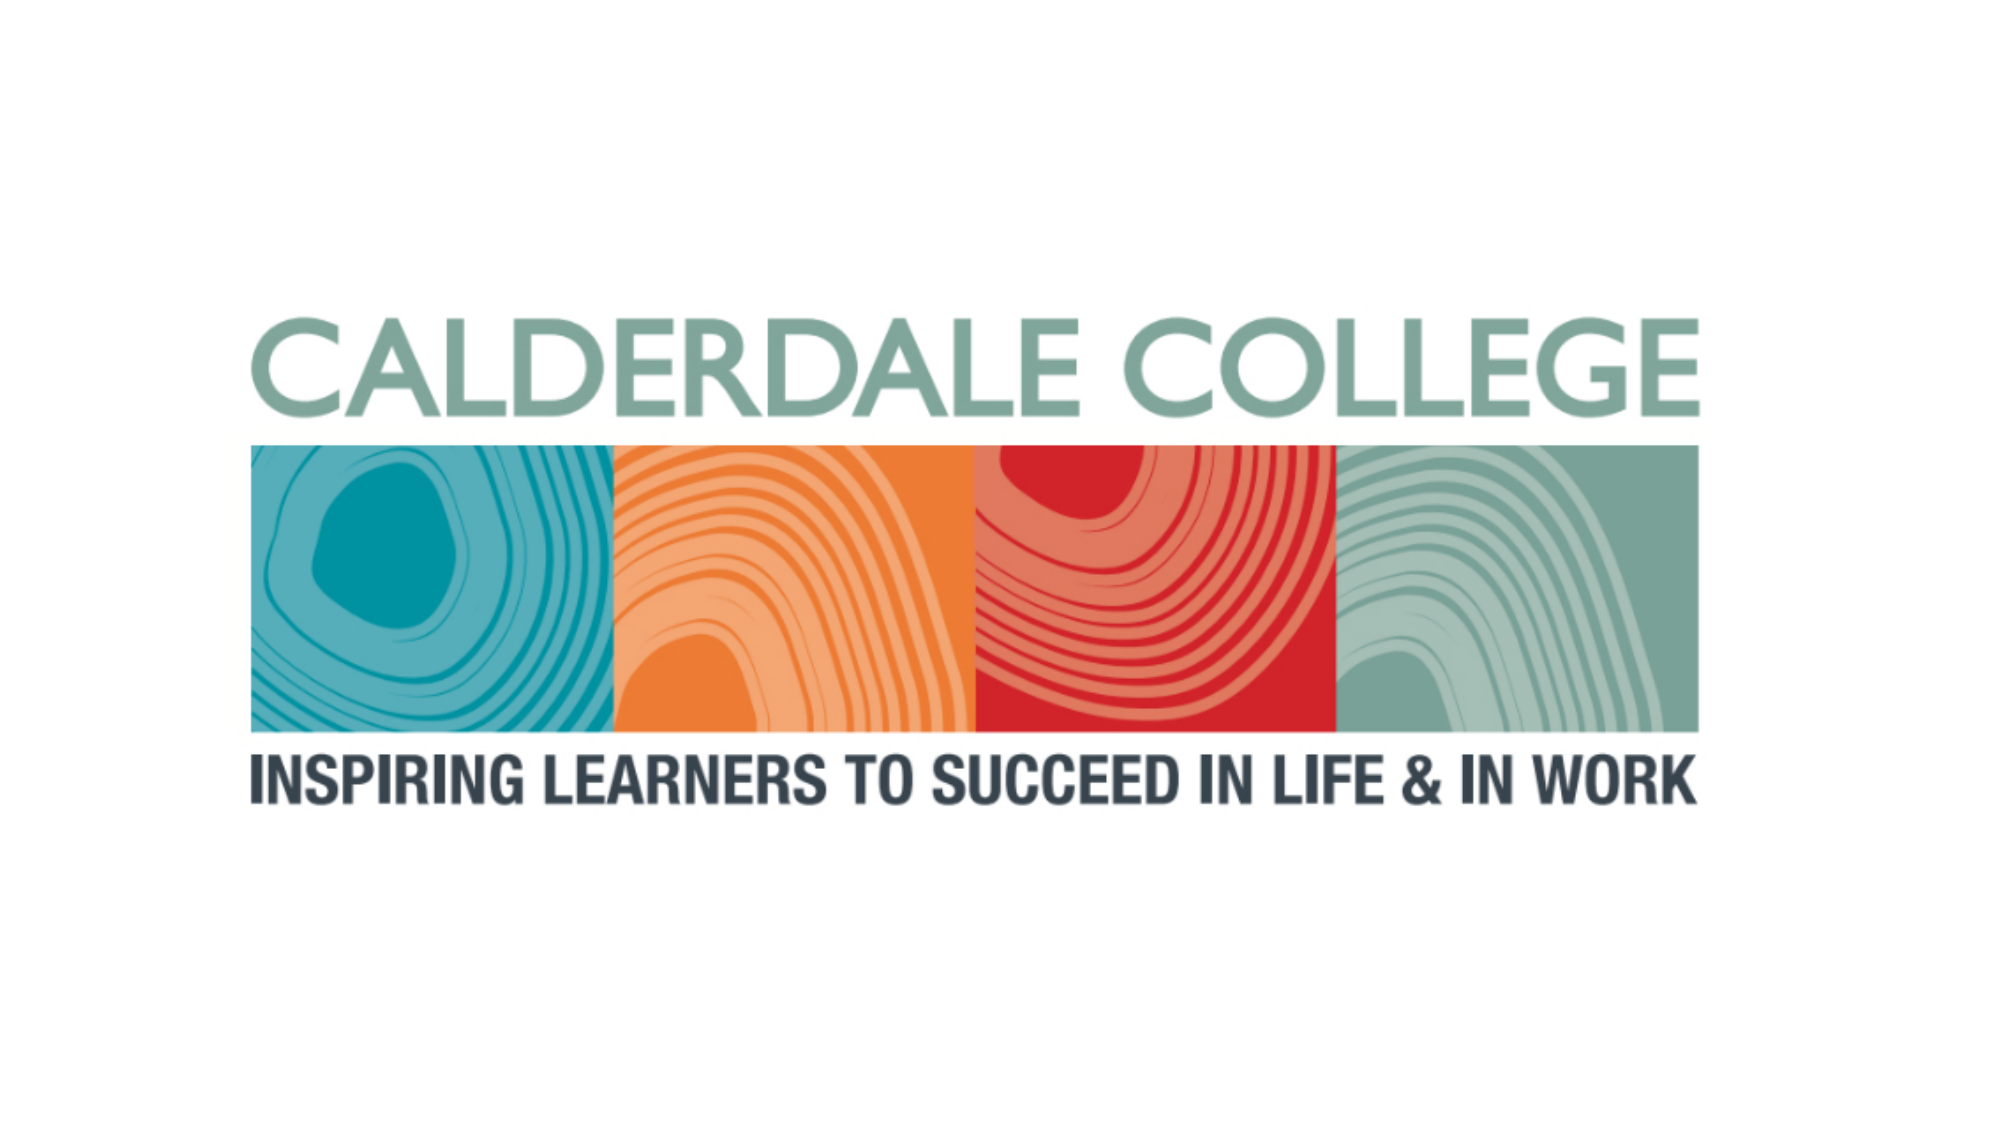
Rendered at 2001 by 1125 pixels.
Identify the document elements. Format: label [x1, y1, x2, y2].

picture [224, 292, 1724, 829]
